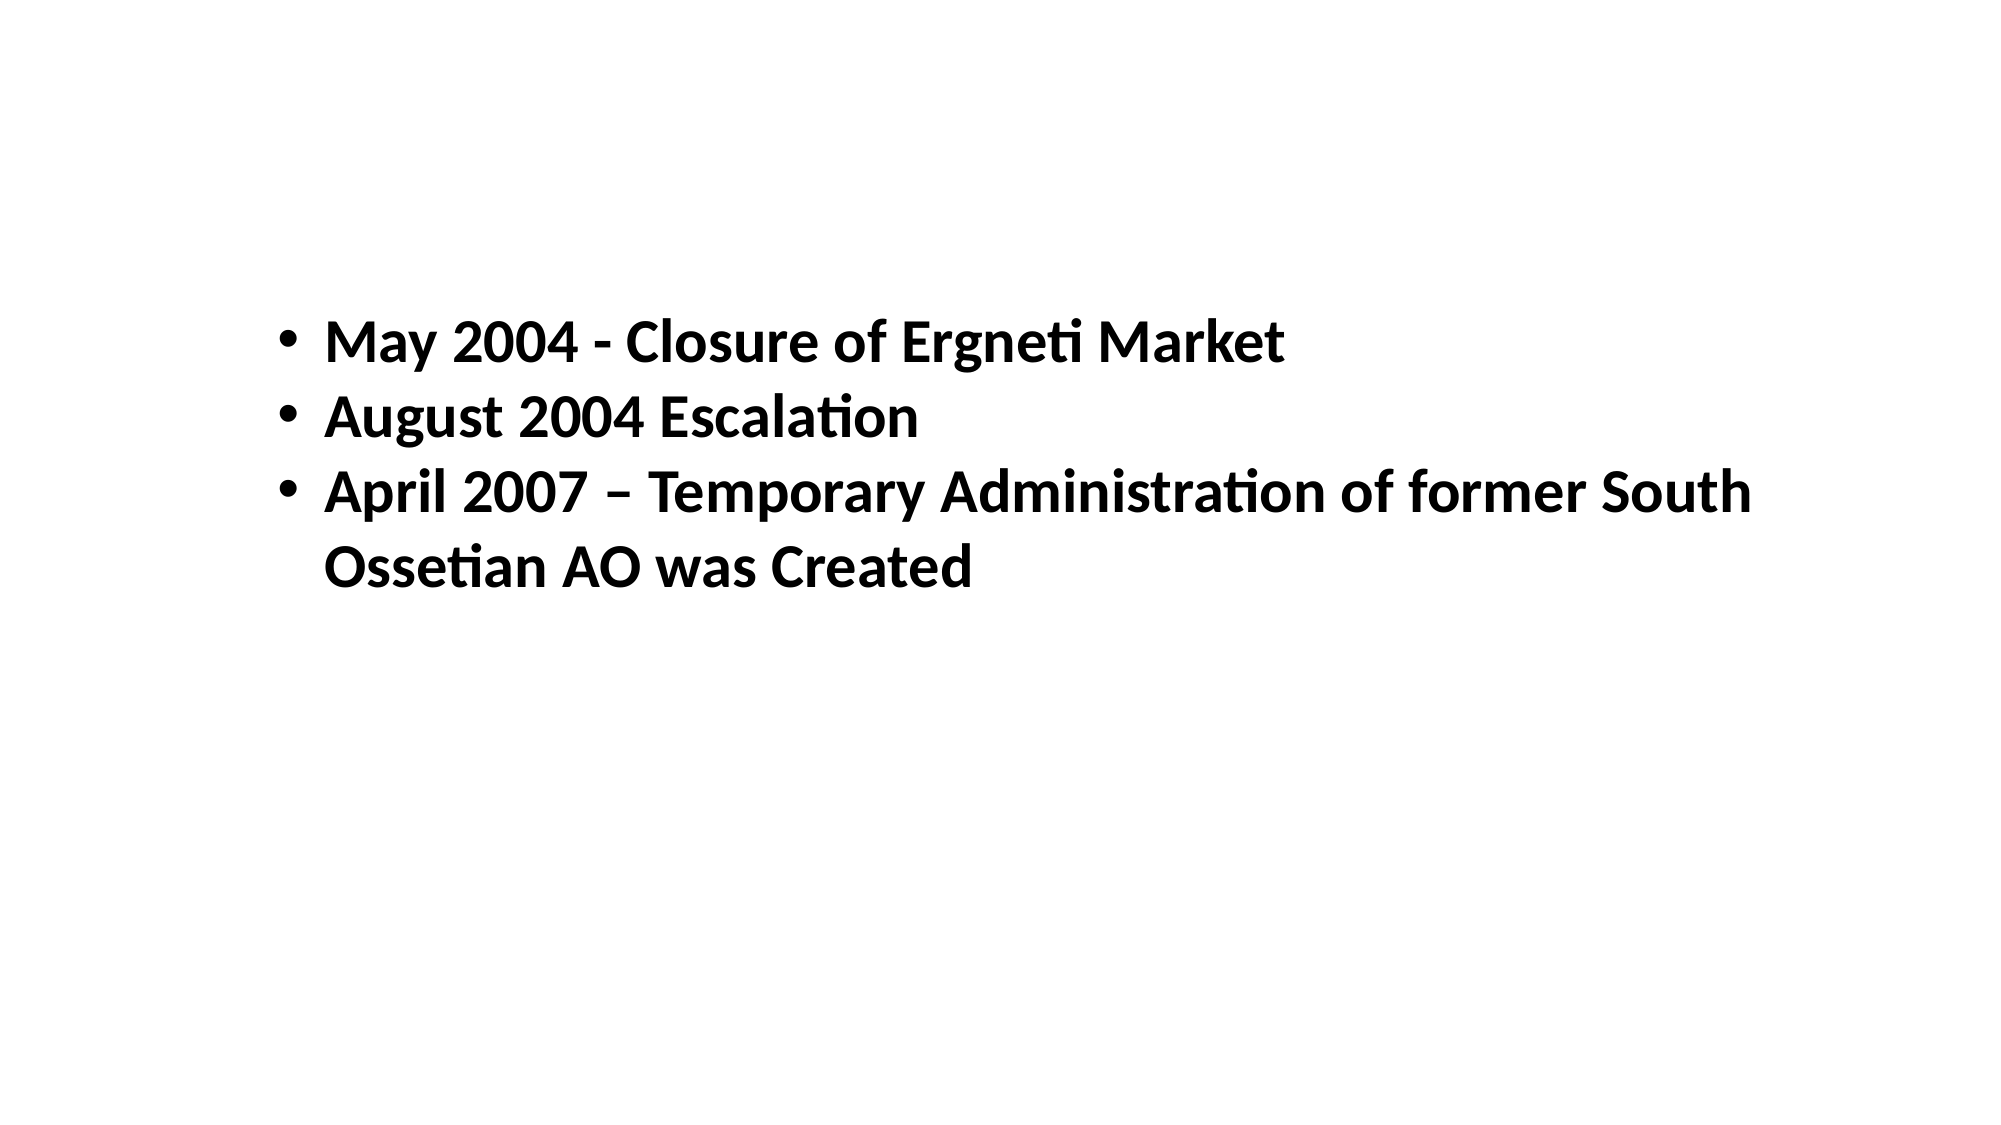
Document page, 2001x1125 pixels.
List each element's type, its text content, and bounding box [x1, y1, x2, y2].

text_box May 2004 - Closure of Ergneti Market August 2004 Escalation April 2007 – Temporary Administration of former South Ossetian AO was Created [262, 292, 1939, 683]
